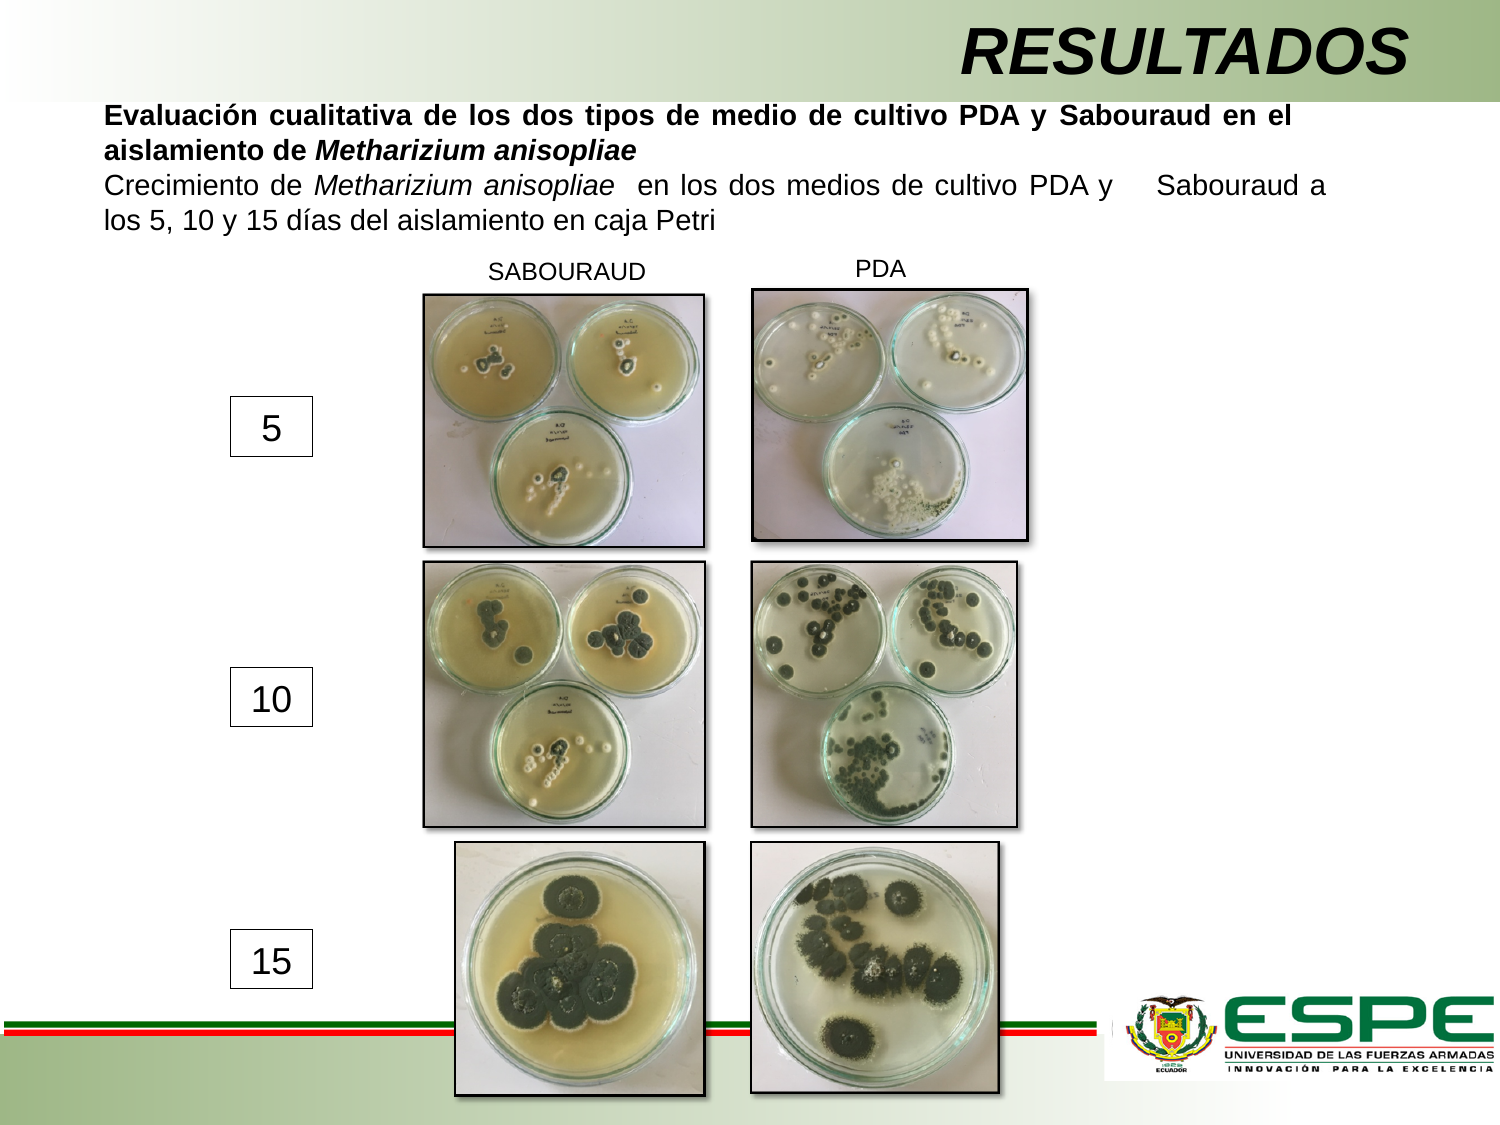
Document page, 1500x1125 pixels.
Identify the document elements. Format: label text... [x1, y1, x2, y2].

text_box PDA [550, 245, 1211, 290]
title RESULTADOS [164, 1, 1425, 131]
text_box SABOURAUD [470, 247, 550, 289]
picture [745, 557, 1029, 1104]
text_box Evaluación cualitativa de los dos tipos de medio de cultivo PDA y Sabouraud en el aislamiento de Metharizium anisopliae Crecimiento de Metharizium anisopliae en los dos medios de cultivo PDA y Sabouraud a los 5, 10 y 15 días del aislamiento en caja Petri [88, 88, 1342, 244]
text_box [0, 0, 164, 128]
picture [418, 290, 716, 1108]
picture [1104, 976, 1500, 1081]
text_box 5 [230, 396, 313, 457]
picture [753, 290, 1027, 540]
text_box 10 [230, 667, 313, 727]
text_box 15 [230, 929, 313, 989]
